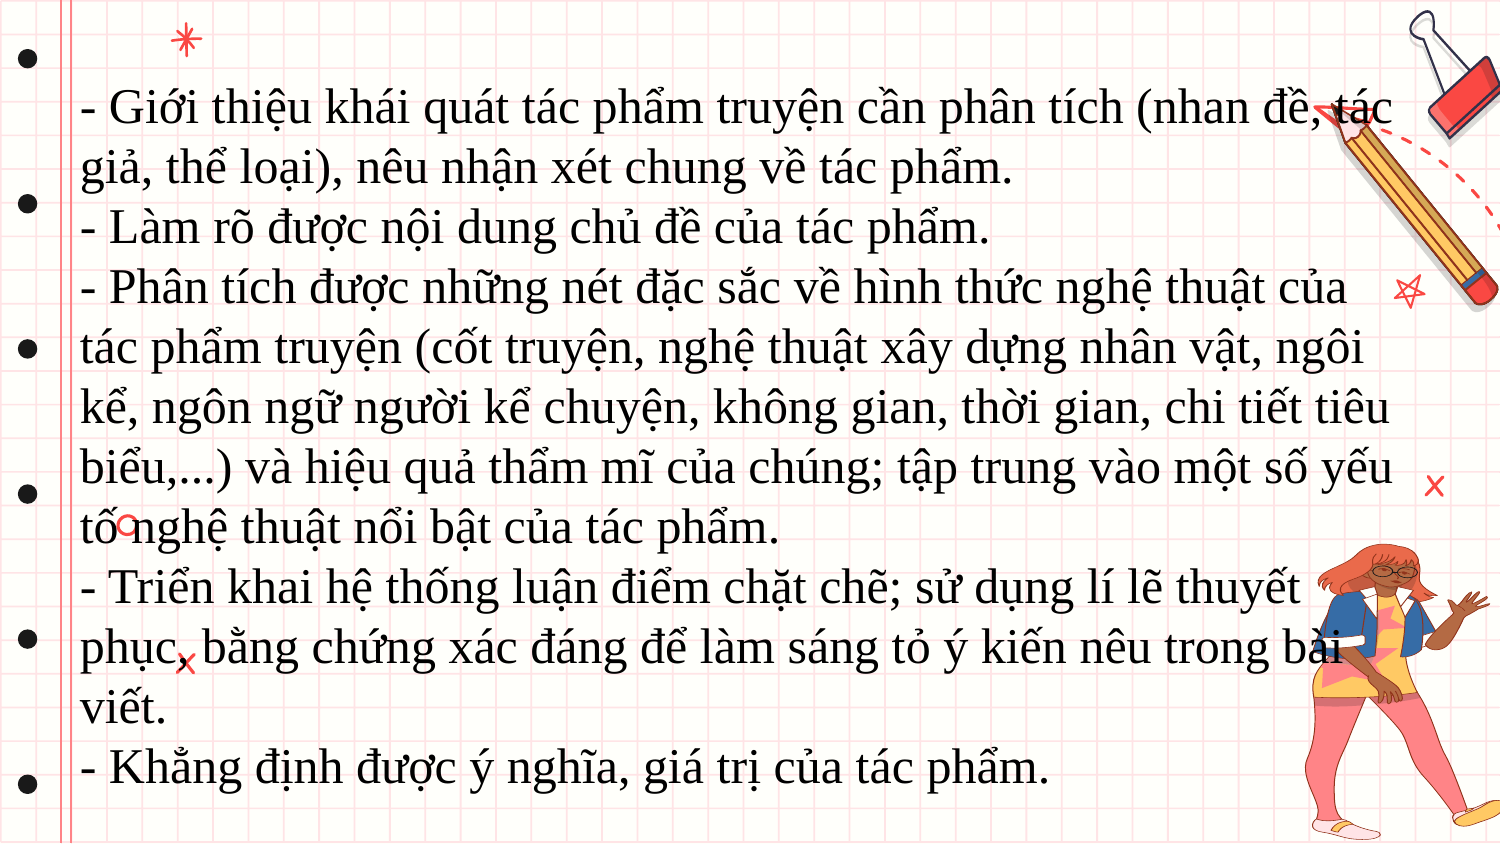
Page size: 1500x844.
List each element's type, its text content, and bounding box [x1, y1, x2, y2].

text_box - Giới thiệu khái quát tác phẩm truyện cần phân tích (nhan đề, tác giả, thể loại), nêu nhận xét chung về tác phẩm. - Làm rõ được nội dung chủ đề của tác phẩm. - Phân tích được những nét đặc sắc về hình thức nghệ thuật của tác phẩm truyện (cốt truyện, nghệ thuật xây dựng nhân vật, ngôi kể, ngôn ngữ người kể chuyện, không gian, thời gian, chi tiết tiêu biểu,...) và hiệu quả thẩm mĩ của chúng; tập trung vào một số yếu tố nghệ thuật nổi bật của tác phẩm. - Triển khai hệ thống luận điểm chặt chẽ; sử dụng lí lẽ thuyết phục, bằng chứng xác đáng để làm sáng tỏ ý kiến nêu trong bài viết. - Khẳng định được ý nghĩa, giá trị của tác phẩm. [65, 65, 1433, 801]
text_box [1276, 102, 1500, 320]
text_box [1408, 9, 1500, 101]
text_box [1298, 543, 1500, 841]
